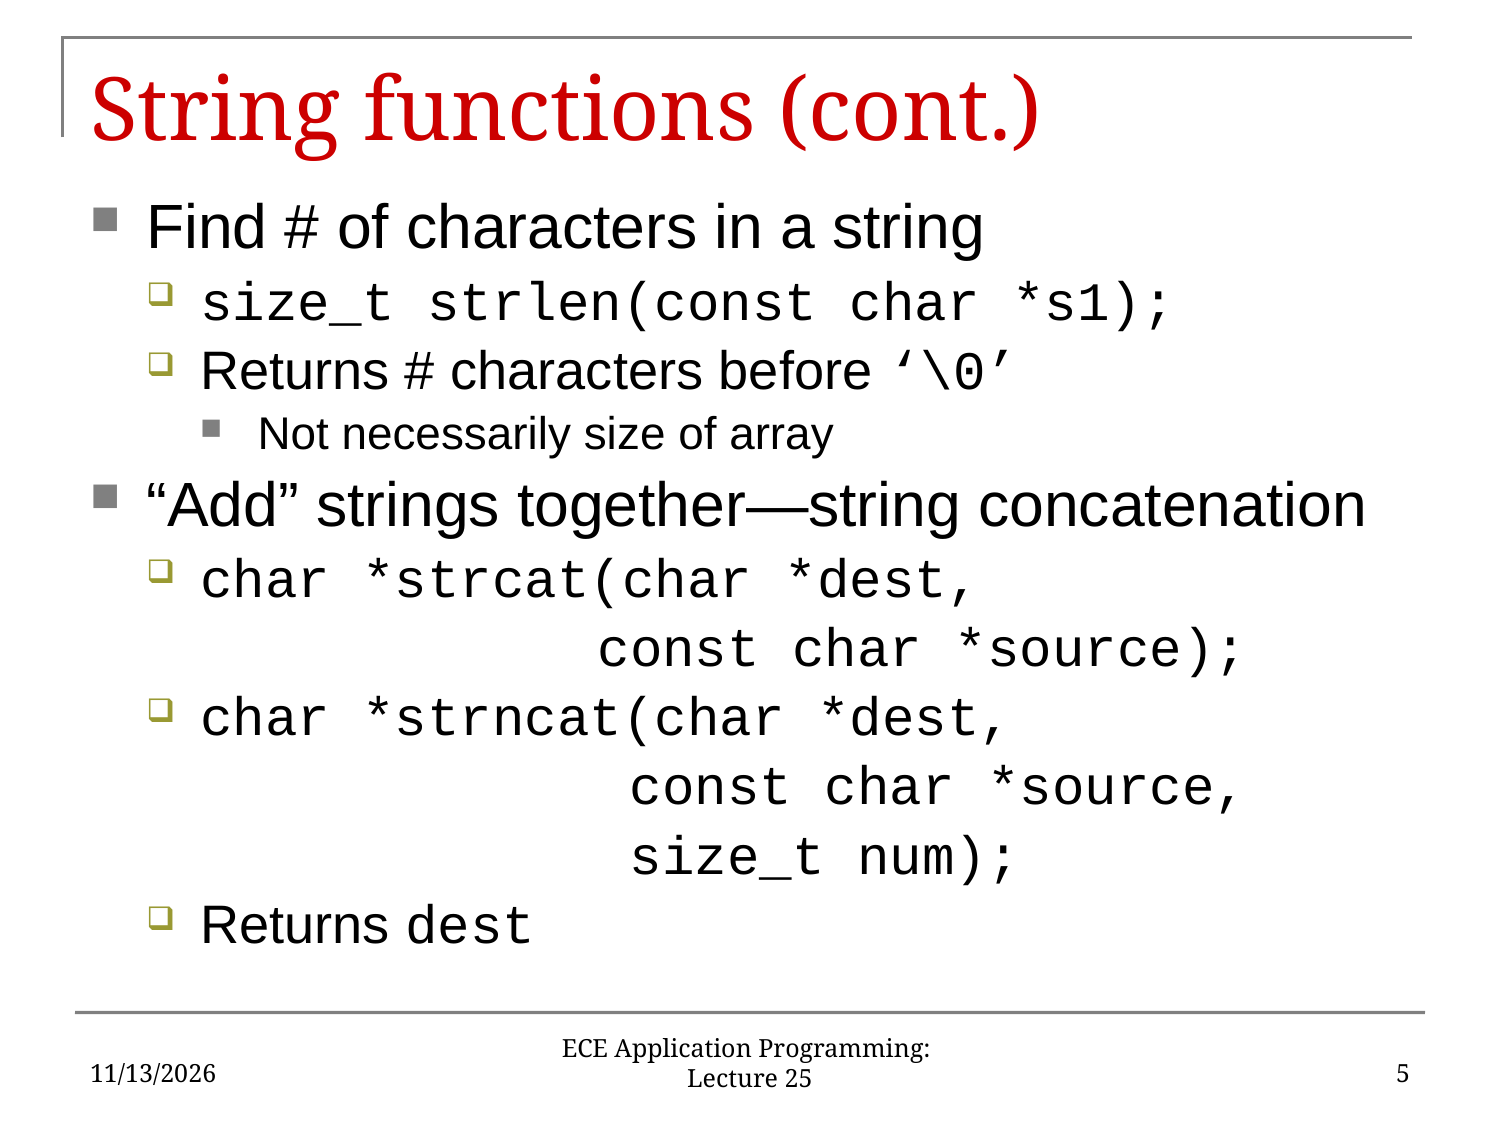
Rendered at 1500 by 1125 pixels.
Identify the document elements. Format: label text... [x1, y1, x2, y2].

list Find # of characters in a string size_t strlen(const char *s1); Returns # characters before ‘\0’ Not necessarily size of array “Add” strings together—string concatenation char *strcat(char *dest, const char *source); char *strncat(char *dest, const char *source, size_t num); Returns dest [75, 187, 1425, 1006]
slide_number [74, 1023, 426, 1100]
footer ECE Application Programming: Lecture 25 [512, 1024, 988, 1101]
slide_number 5 [1074, 1023, 1426, 1100]
title String functions (cont.) [75, 45, 1425, 163]
